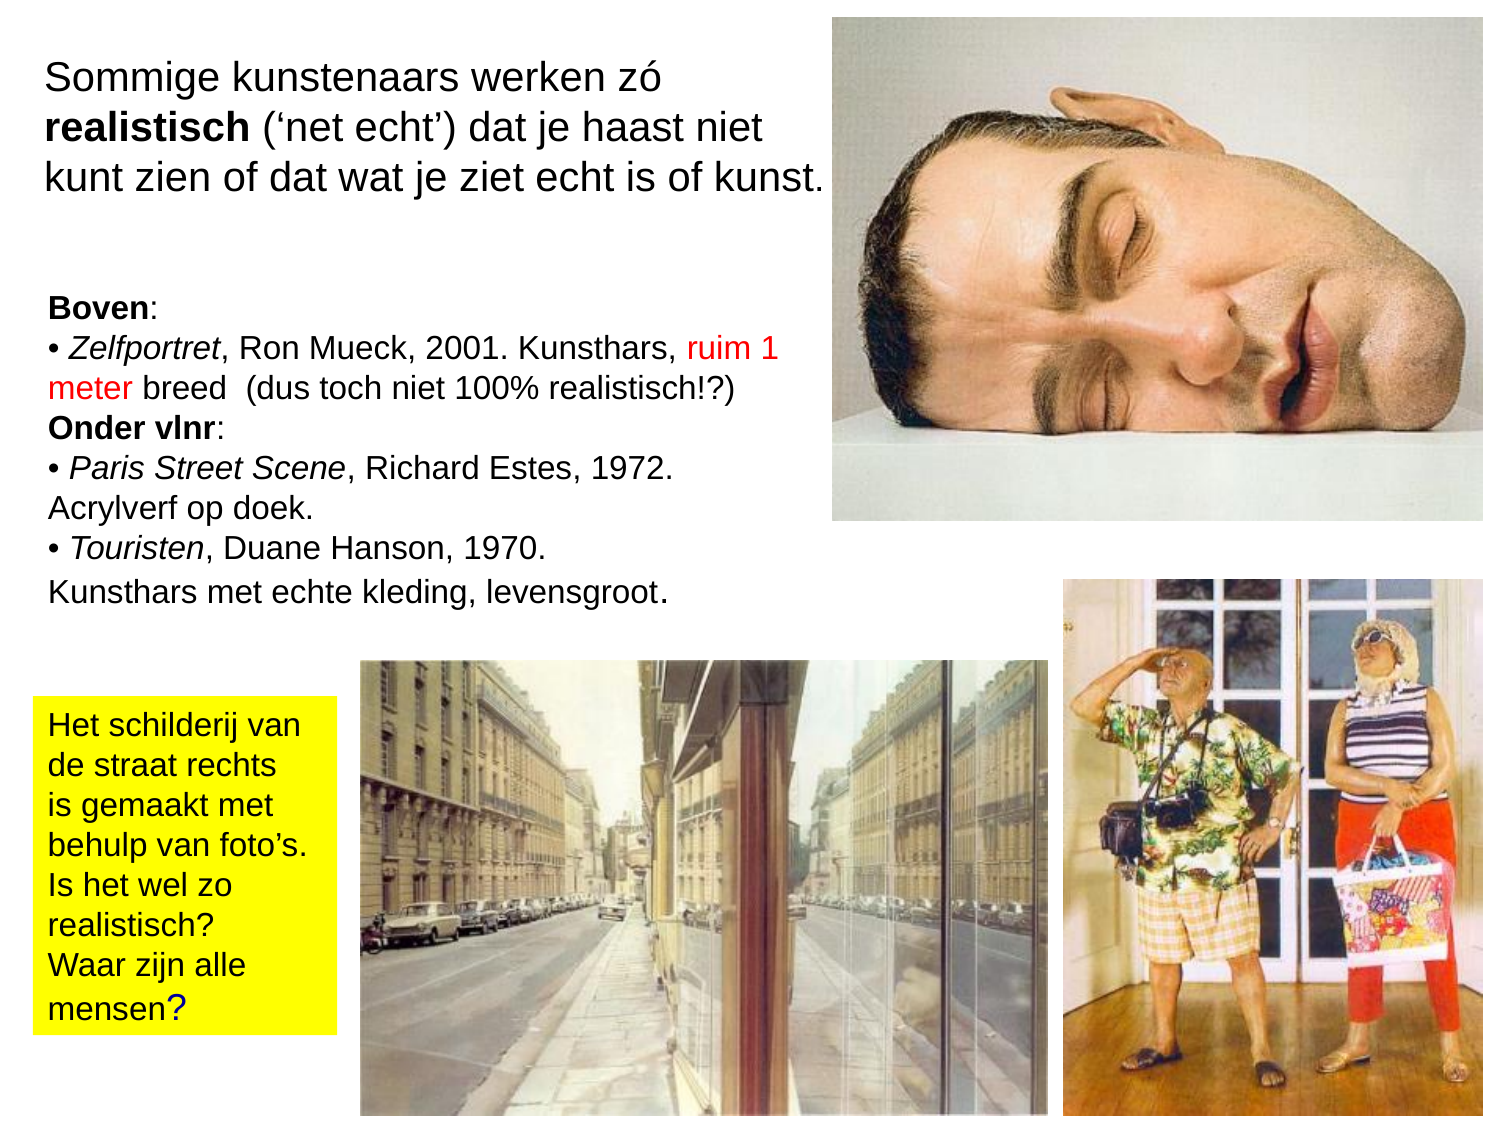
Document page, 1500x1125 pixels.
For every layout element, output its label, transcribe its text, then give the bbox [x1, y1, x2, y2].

picture [832, 17, 1483, 521]
text_box Boven: • Zelfportret, Ron Mueck, 2001. Kunsthars, ruim 1 meter breed (dus toch niet 100% realistisch!?) Onder vlnr: • Paris Street Scene, Richard Estes, 1972. Acrylverf op doek. • Touristen, Duane Hanson, 1970. Kunsthars met echte kleding, levensgroot. [33, 278, 798, 619]
text_box Het schilderij van de straat rechts is gemaakt met behulp van foto’s. Is het wel zo realistisch? Waar zijn alle mensen? [32, 696, 338, 1036]
text_box Sommige kunstenaars werken zó realistisch (‘net echt’) dat je haast niet kunt zien of dat wat je ziet echt is of kunst. [29, 42, 827, 208]
picture [359, 660, 1048, 1116]
picture [1063, 579, 1483, 1116]
